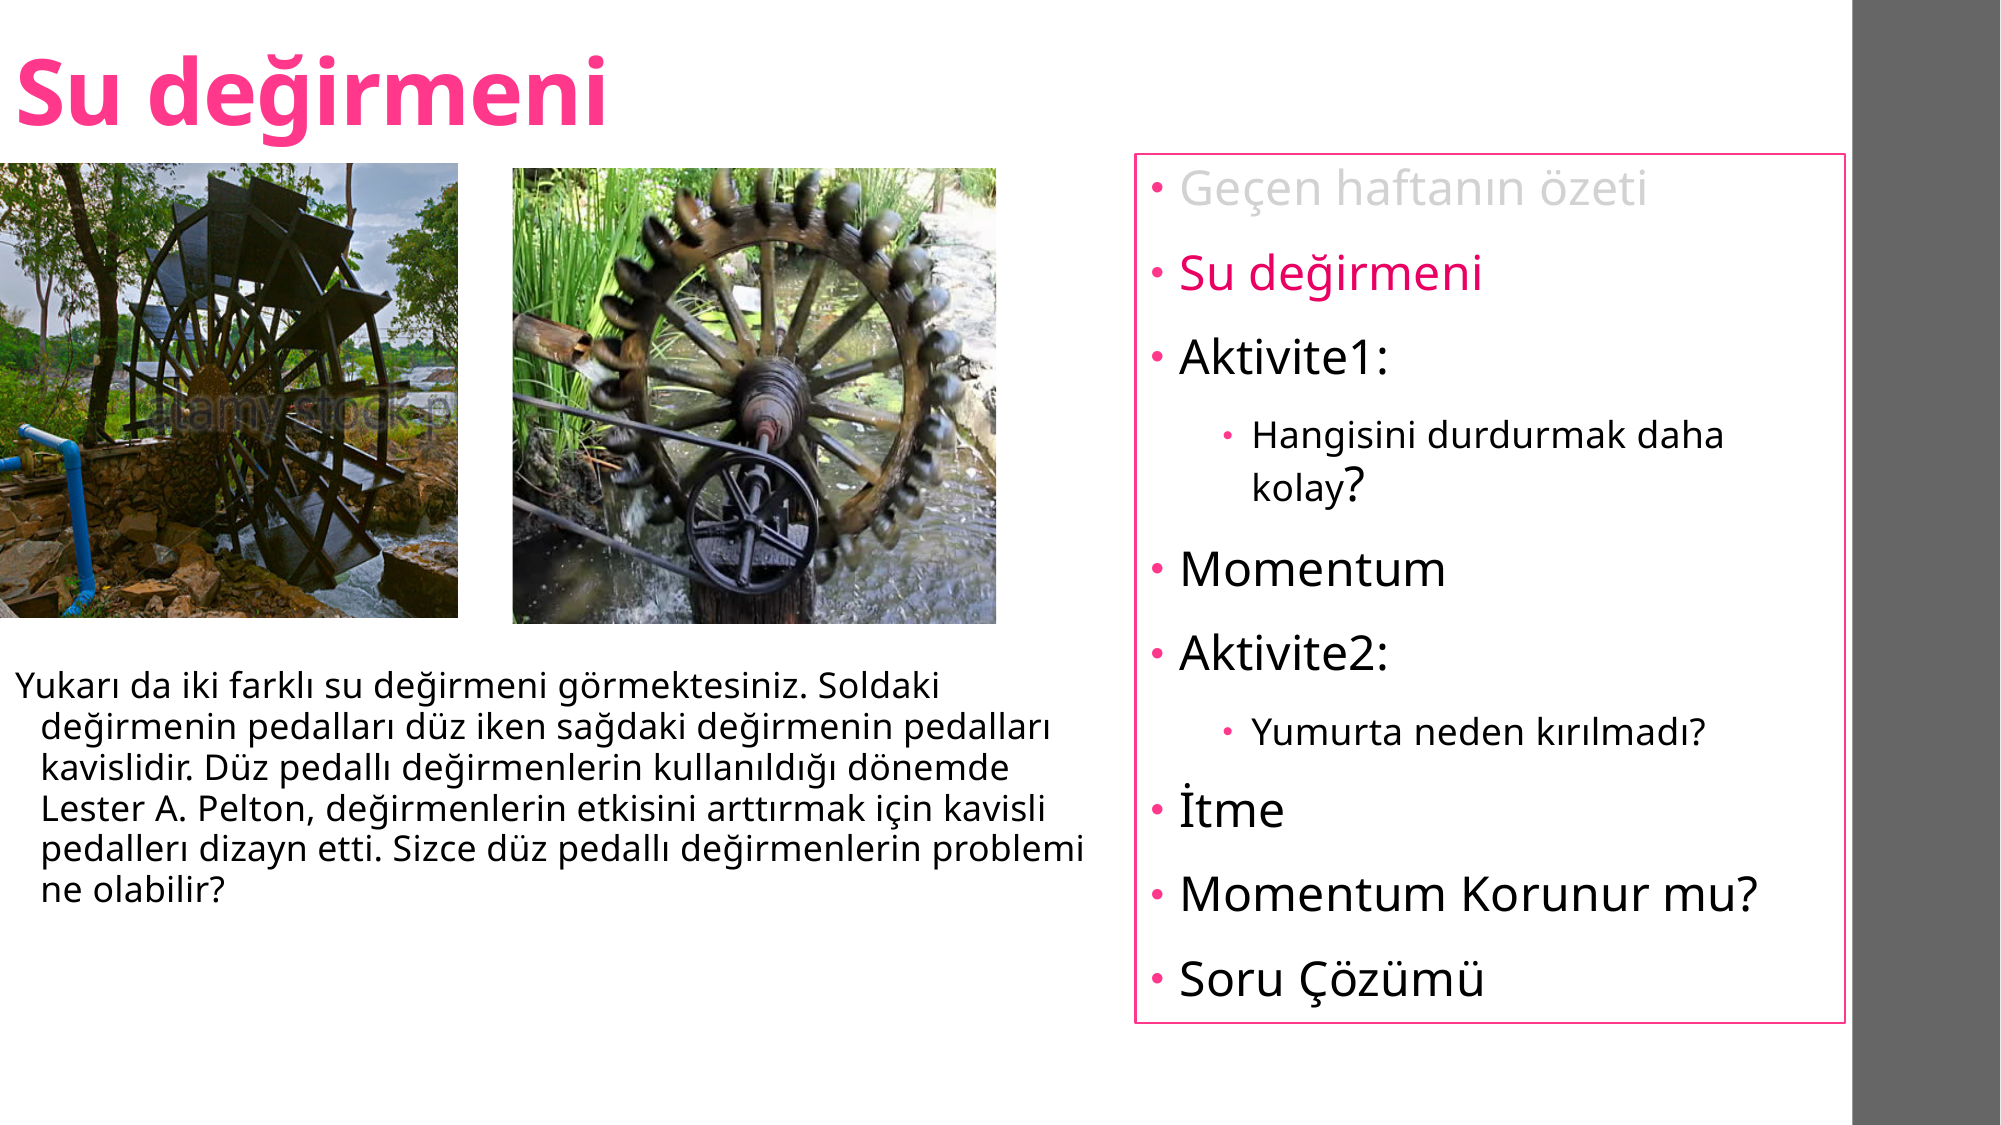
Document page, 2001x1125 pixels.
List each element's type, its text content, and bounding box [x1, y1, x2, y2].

picture [512, 168, 997, 624]
text_box Geçen haftanın özeti Su değirmeni Aktivite1: Hangisini durdurmak daha kolay? Momentum Aktivite2: Yumurta neden kırılmadı? İtme Momentum Korunur mu? Soru Çözümü [1134, 153, 1846, 1024]
title Su değirmeni [0, 0, 1590, 153]
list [0, 163, 459, 618]
text_box Yukarı da iki farklı su değirmeni görmektesiniz. Soldaki değirmenin pedalları düz iken sağdaki değirmenin pedalları kavislidir. Düz pedallı değirmenlerin kullanıldığı dönemde Lester A. Pelton, değirmenlerin etkisini arttırmak için kavisli pedallerı dizayn etti. Sizce düz pedallı değirmenlerin problemi ne olabilir? [0, 658, 1134, 922]
